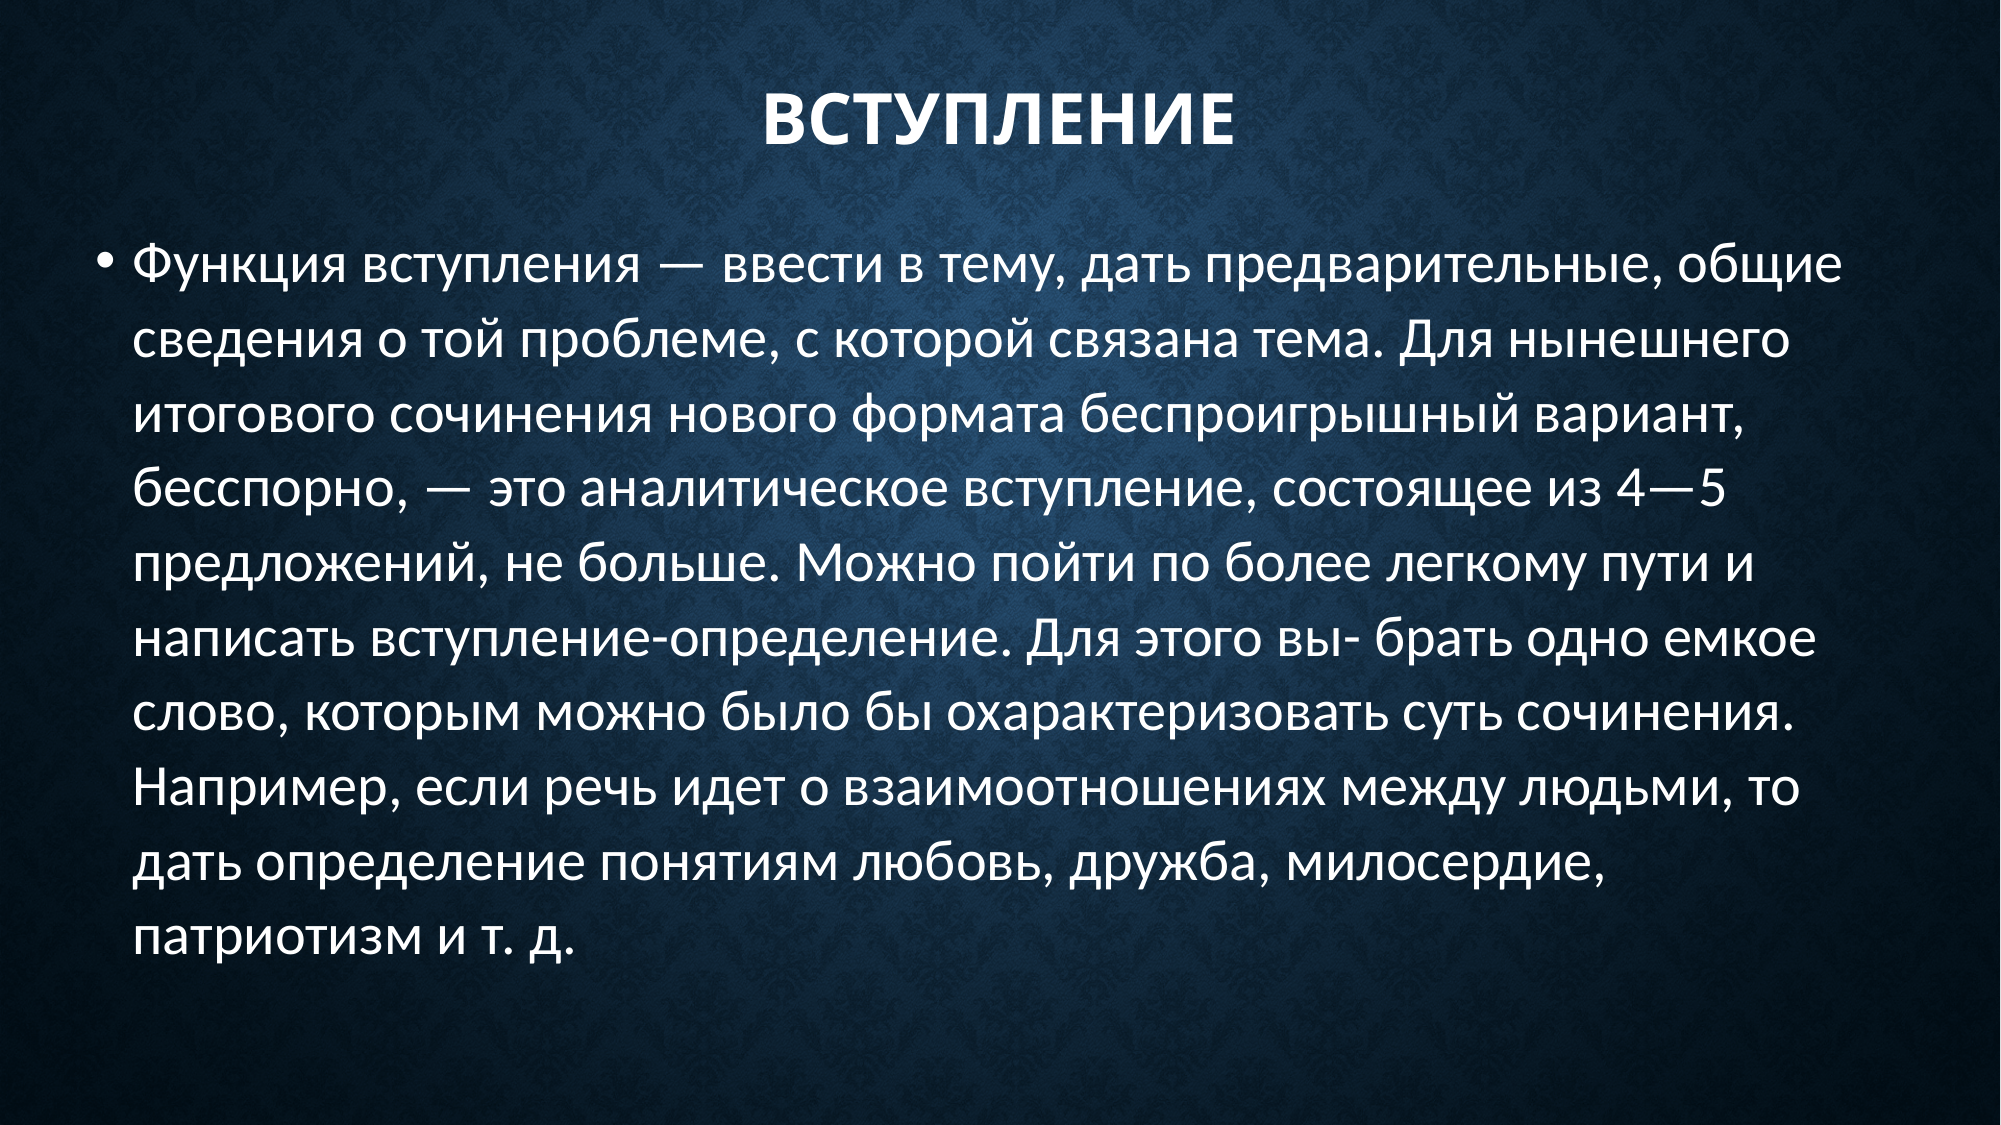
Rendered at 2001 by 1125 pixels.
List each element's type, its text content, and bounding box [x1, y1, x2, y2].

title вступление [149, 59, 1849, 184]
list Функция вступления — ввести в тему, дать предварительные, общие сведения о той проблеме, с которой связана тема. Для нынешнего итогового сочинения нового формата беспроигрышный вариант, бесспорно, — это аналитическое вступление, состоящее из 4—5 предложений, не больше. Можно пойти по более легкому пути и написать вступление-определение. Для этого вы- брать одно емкое слово, которым можно было бы охарактеризовать суть сочинения. Например, если речь идет о взаимоотношениях между людьми, то дать определение понятиям любовь, дружба, милосердие, патриотизм и т. д. [80, 212, 1919, 1040]
